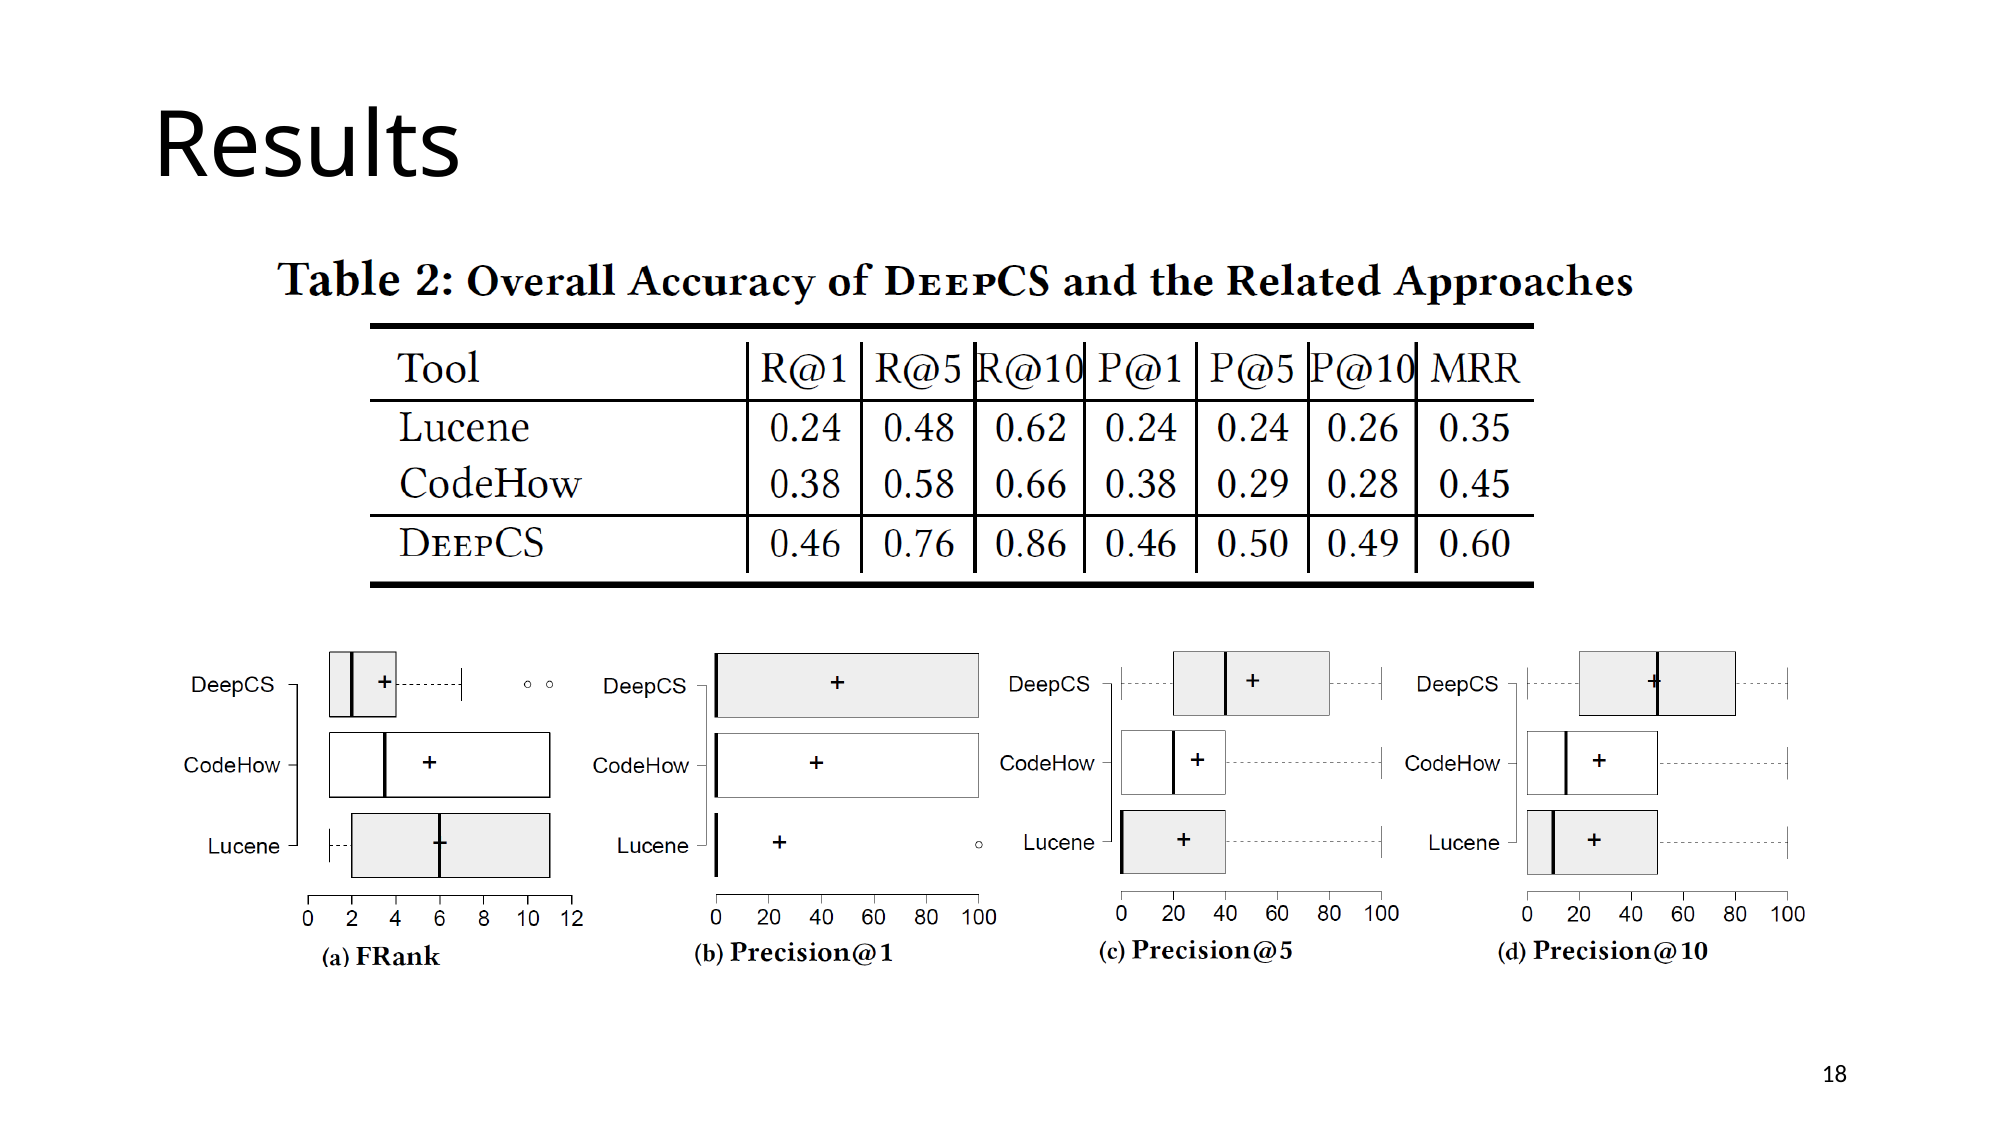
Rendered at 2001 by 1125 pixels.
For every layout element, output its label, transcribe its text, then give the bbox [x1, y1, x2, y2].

slide_number 18 [1412, 1042, 1863, 1103]
picture [999, 650, 1809, 967]
picture [182, 650, 998, 967]
picture [270, 252, 1636, 594]
title Results [137, 59, 1863, 234]
